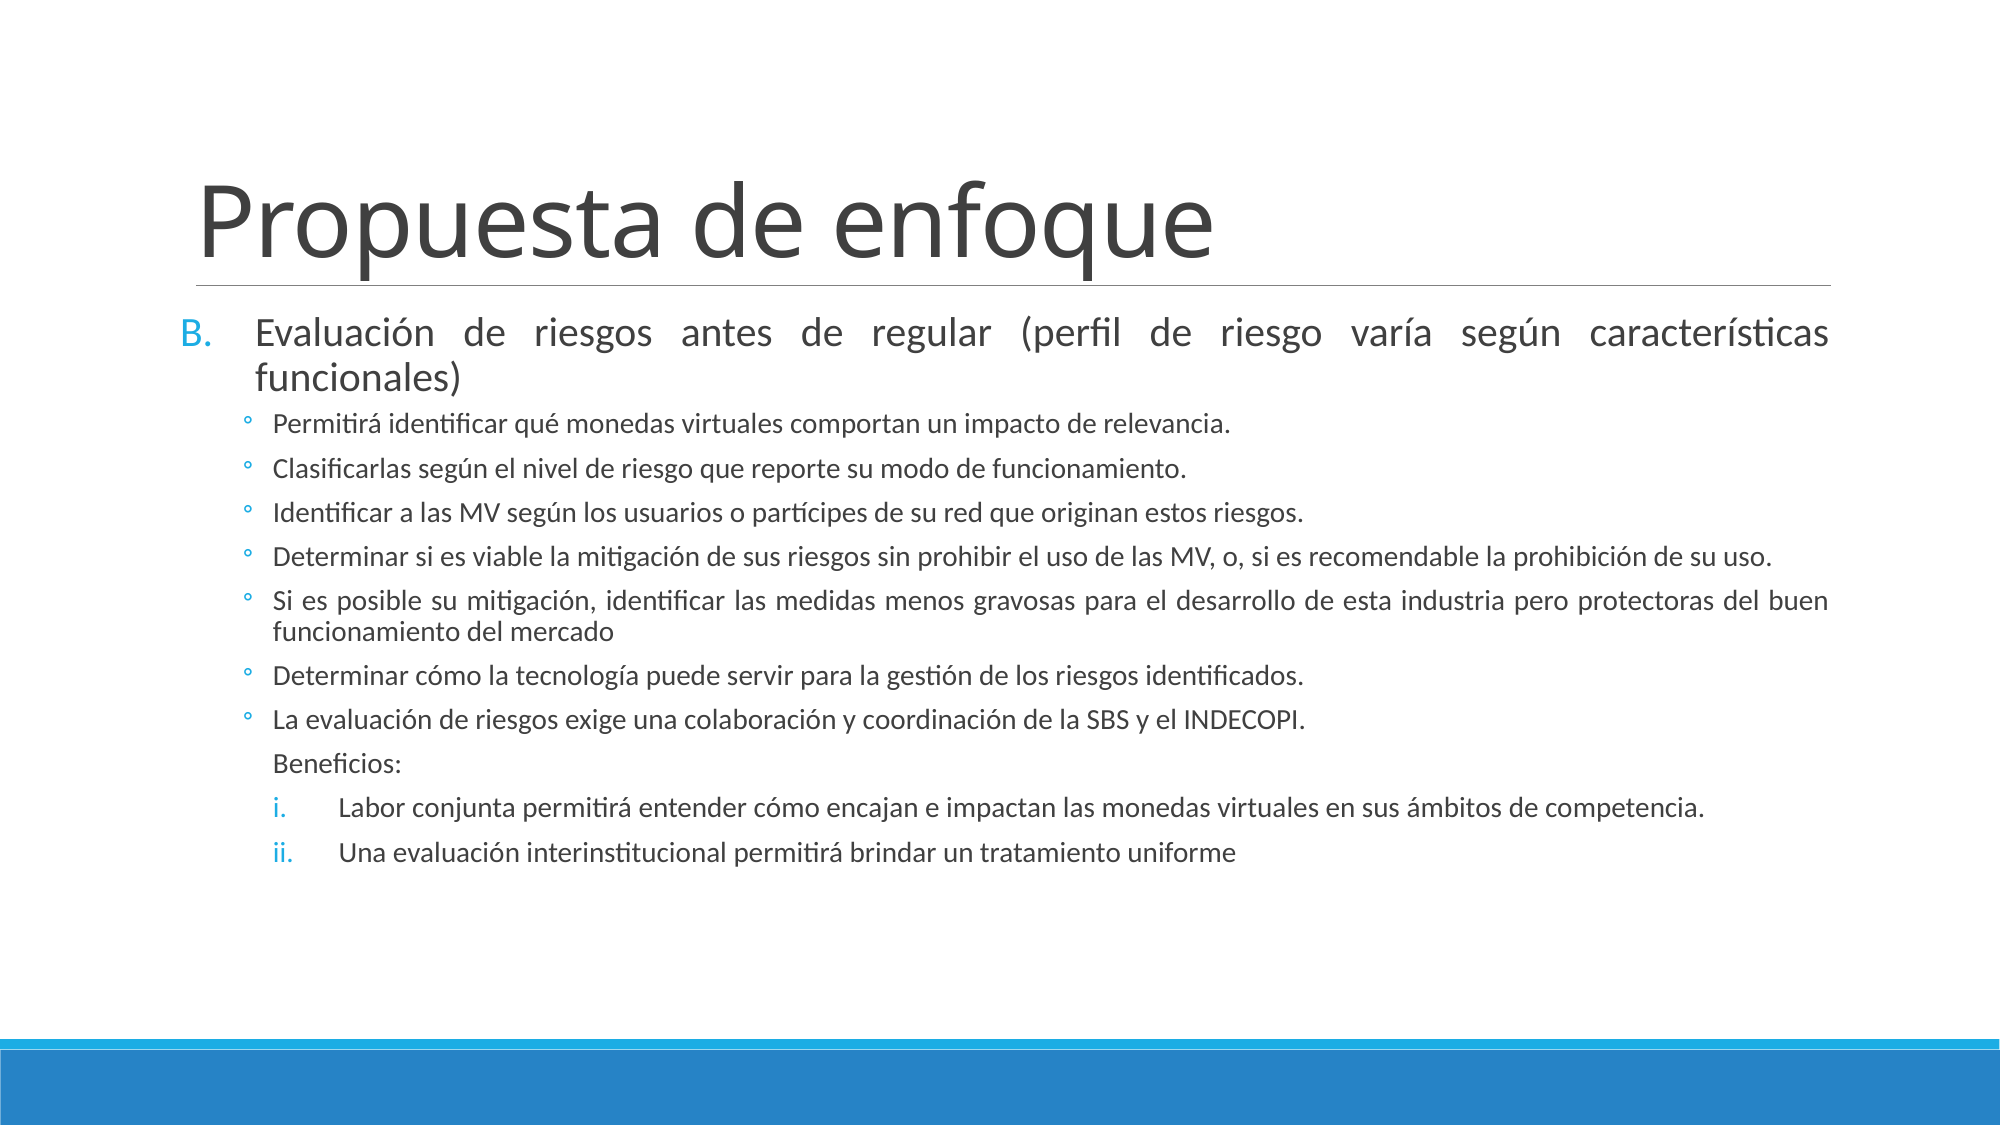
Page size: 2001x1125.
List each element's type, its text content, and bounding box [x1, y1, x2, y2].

title Propuesta de enfoque [180, 47, 1830, 285]
list Evaluación de riesgos antes de regular (perfil de riesgo varía según características funcionales) Permitirá identificar qué monedas virtuales comportan un impacto de relevancia. Clasificarlas según el nivel de riesgo que reporte su modo de funcionamiento. Identificar a las MV según los usuarios o partícipes de su red que originan estos riesgos. Determinar si es viable la mitigación de sus riesgos sin prohibir el uso de las MV, o, si es recomendable la prohibición de su uso. Si es posible su mitigación, identificar las medidas menos gravosas para el desarrollo de esta industria pero protectoras del buen funcionamiento del mercado Determinar cómo la tecnología puede servir para la gestión de los riesgos identificados. La evaluación de riesgos exige una colaboración y coordinación de la SBS y el INDECOPI. Beneficios: Labor conjunta permitirá entender cómo encajan e impactan las monedas virtuales en sus ámbitos de competencia. Una evaluación interinstitucional permitirá brindar un tratamiento uniforme [180, 302, 1830, 963]
